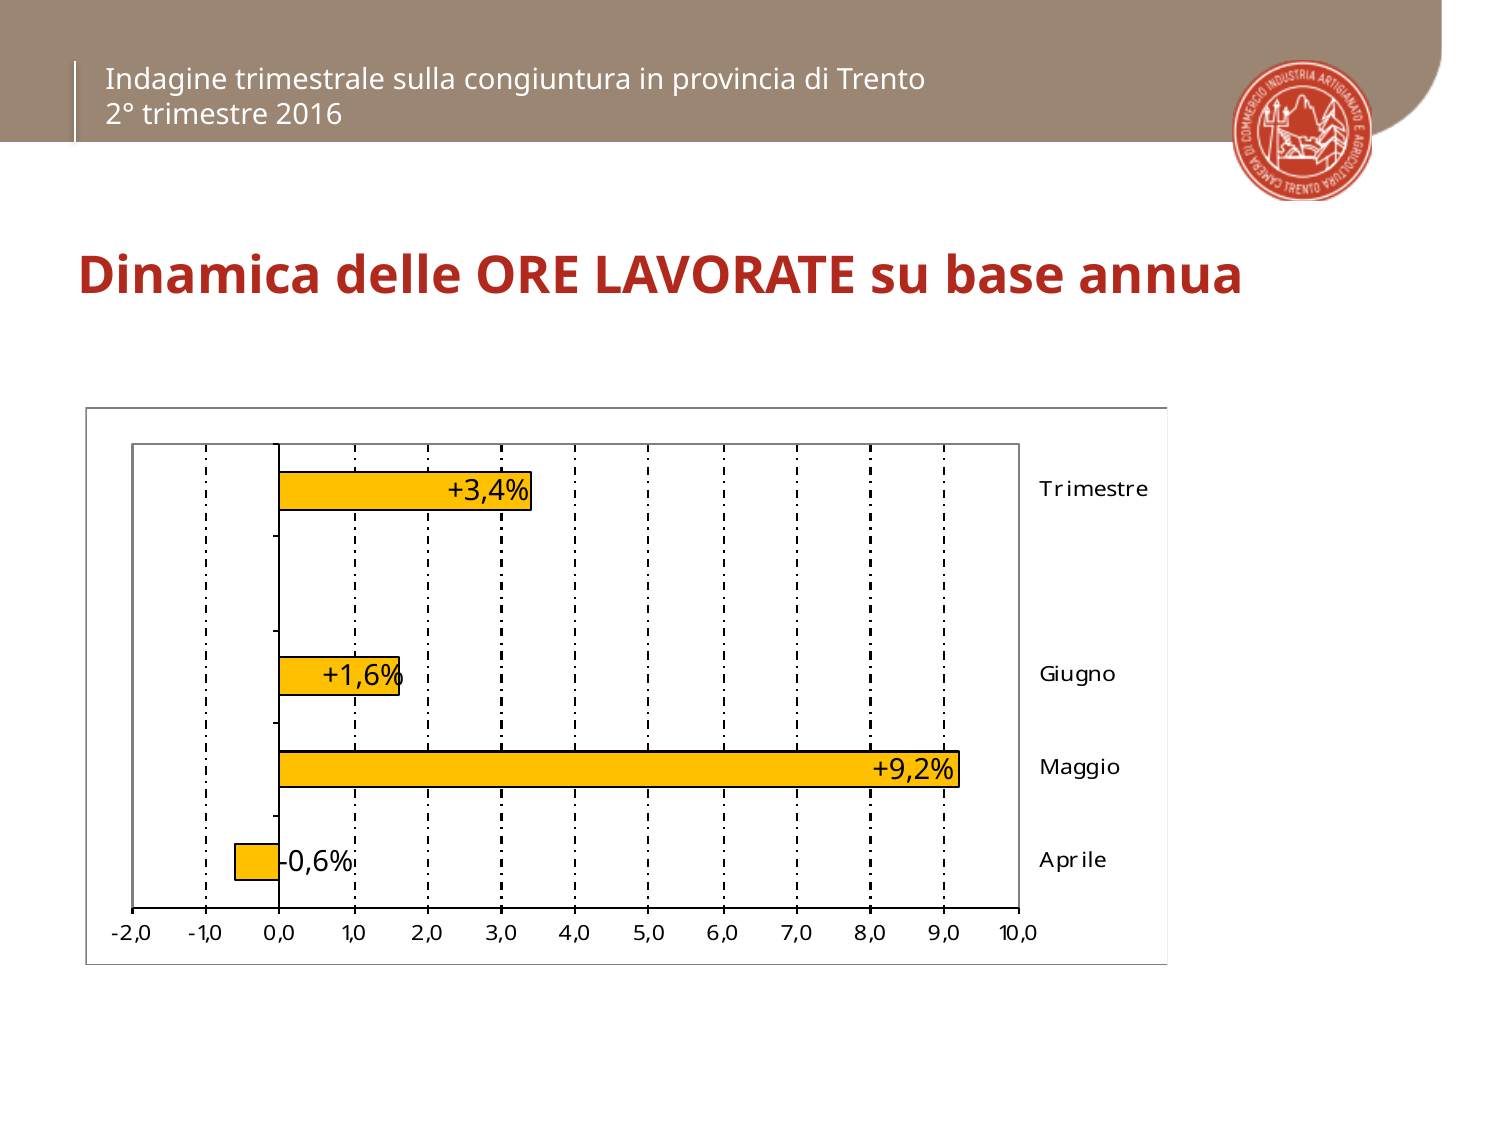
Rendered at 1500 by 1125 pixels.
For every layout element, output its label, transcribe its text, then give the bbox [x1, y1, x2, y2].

picture [85, 406, 1168, 965]
text_box Dinamica delle ORE LAVORATE su base annua [77, 199, 1470, 354]
text_box Indagine trimestrale sulla congiuntura in provincia di Trento 2° trimestre 2016 [105, 60, 963, 131]
